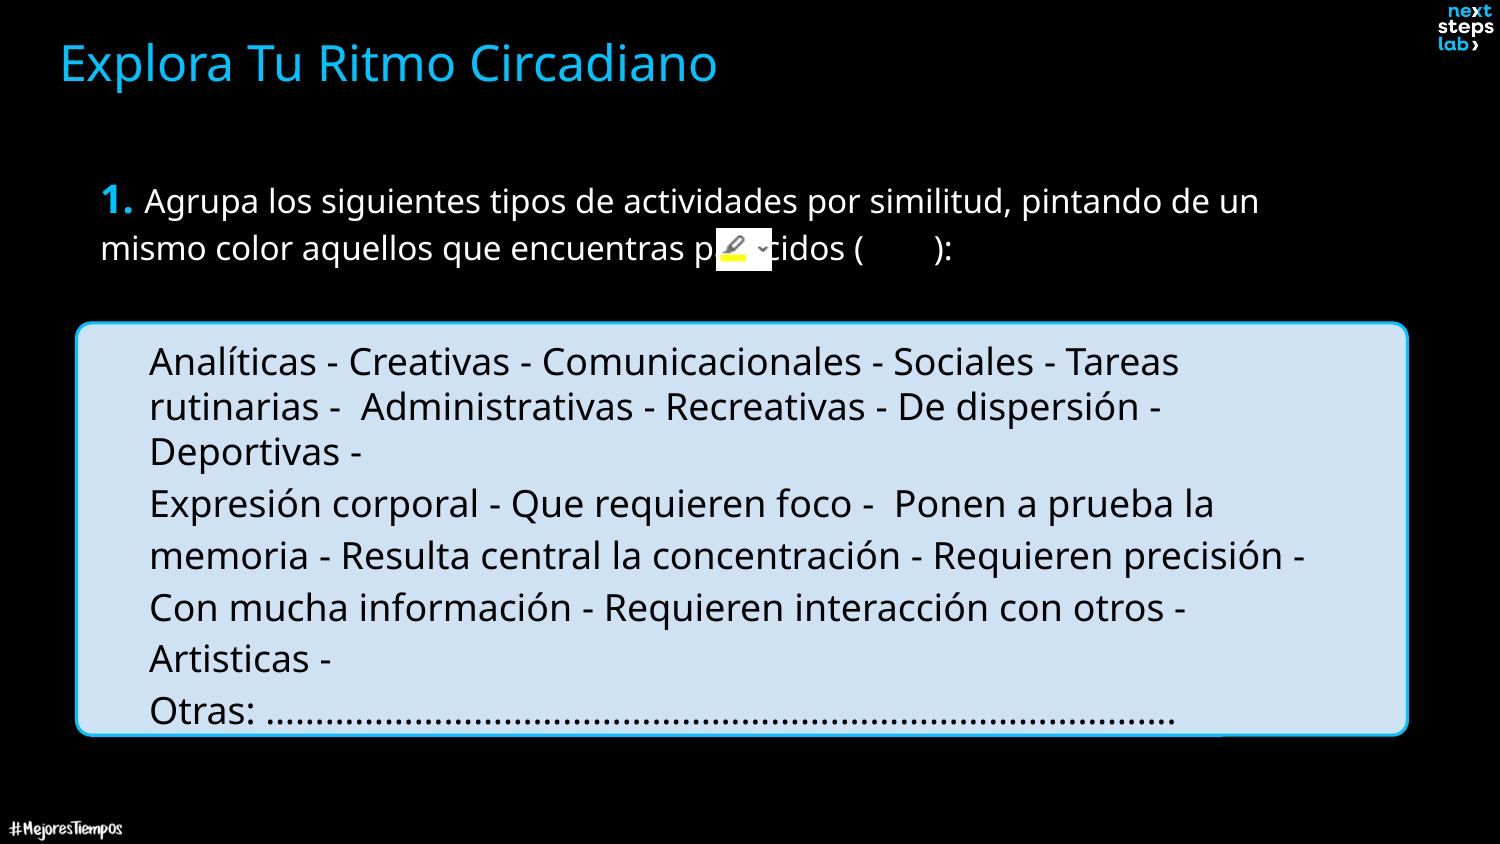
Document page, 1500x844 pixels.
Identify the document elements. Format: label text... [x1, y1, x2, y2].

picture [716, 228, 772, 271]
picture [1437, 3, 1496, 53]
text_box Analíticas - Creativas - Comunicacionales - Sociales - Tareas rutinarias - Administrativas - Recreativas - De dispersión - Deportivas - Expresión corporal - Que requieren foco - Ponen a prueba la memoria - Resulta central la concentración - Requieren precisión - Con mucha información - Requieren interacción con otros - Artisticas - Otras: ………………………………………………….……………………………. [134, 367, 1349, 748]
picture [4, 815, 128, 842]
